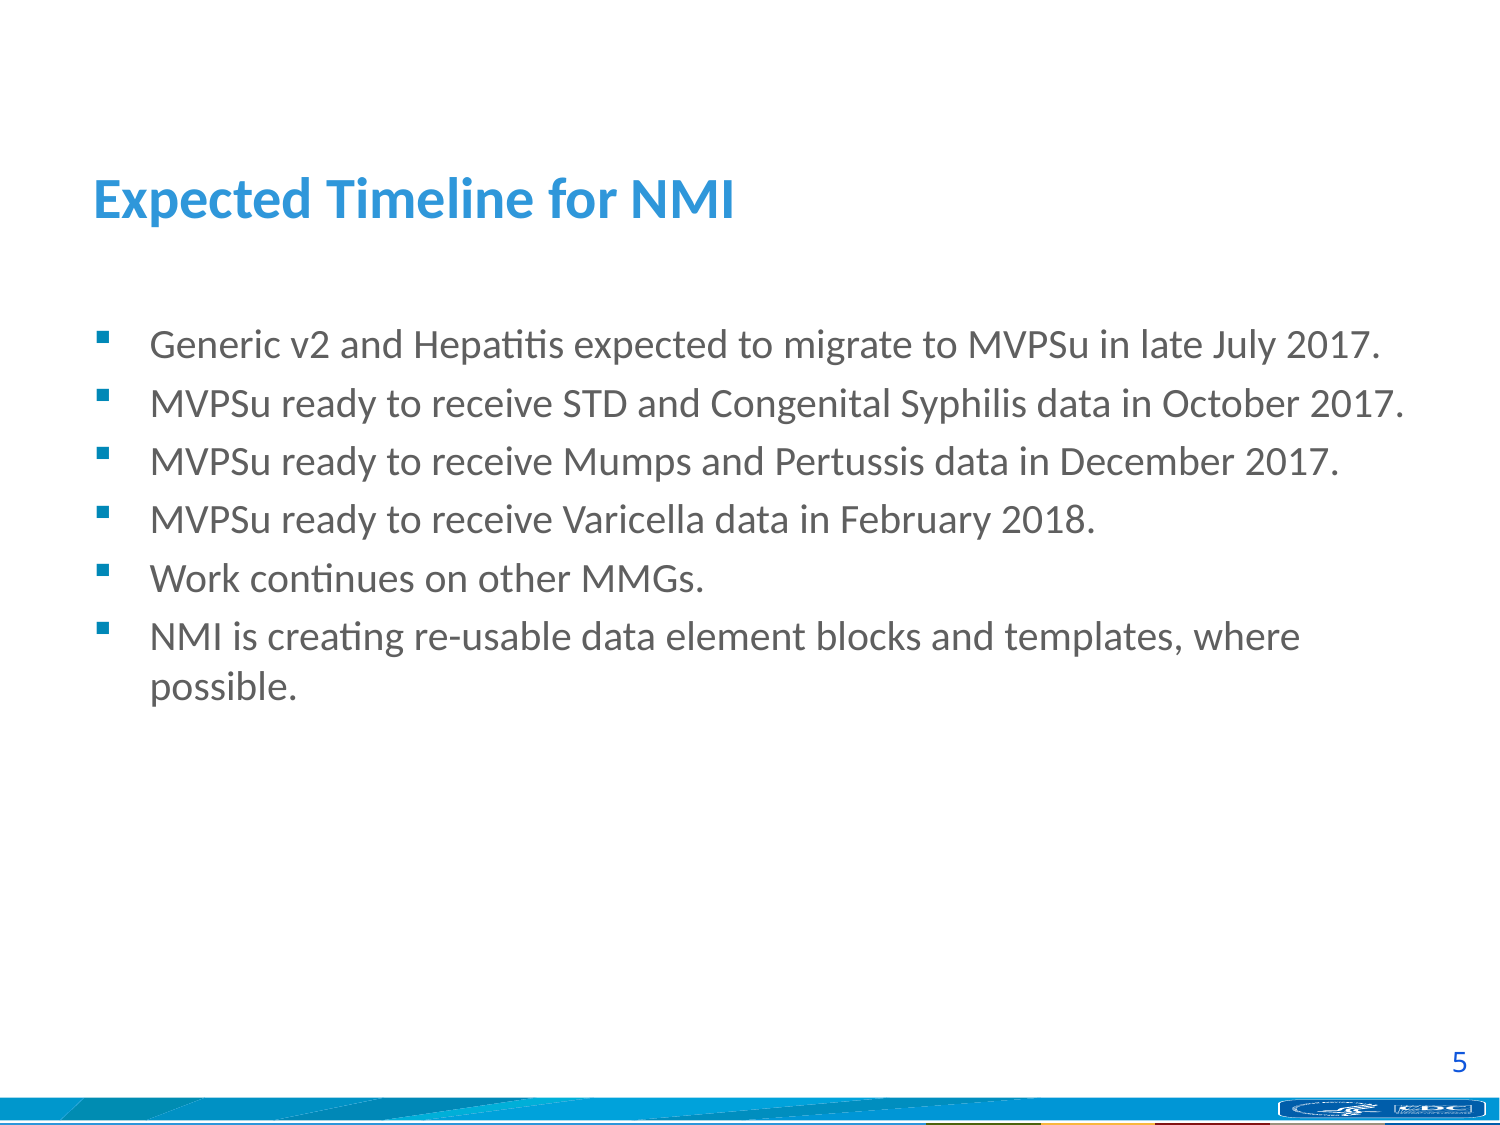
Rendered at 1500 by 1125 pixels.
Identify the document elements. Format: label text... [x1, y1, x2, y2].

list Generic v2 and Hepatitis expected to migrate to MVPSu in late July 2017. MVPSu ready to receive STD and Congenital Syphilis data in October 2017. MVPSu ready to receive Mumps and Pertussis data in December 2017. MVPSu ready to receive Varicella data in February 2018. Work continues on other MMGs. NMI is creating re-usable data element blocks and templates, where possible. [78, 275, 1429, 977]
title Expected Timeline for NMI [78, 128, 1429, 238]
